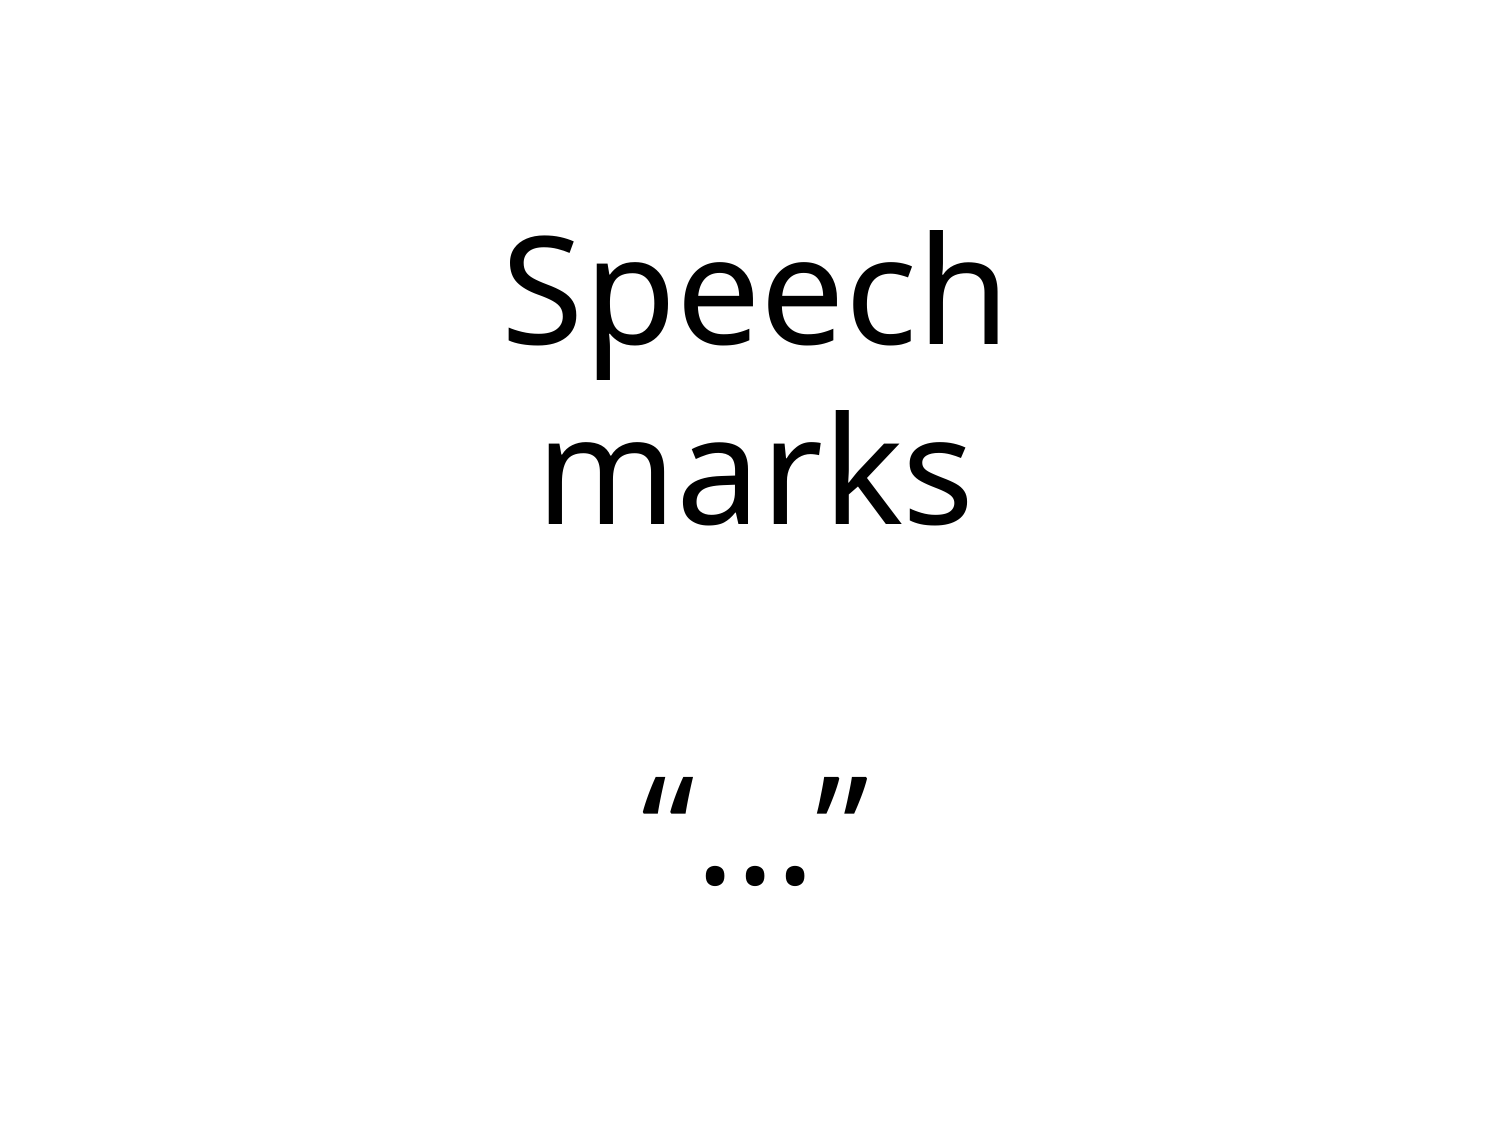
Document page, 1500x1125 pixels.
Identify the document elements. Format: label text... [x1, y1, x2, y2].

title Speech marks “...” [277, 184, 1235, 1024]
